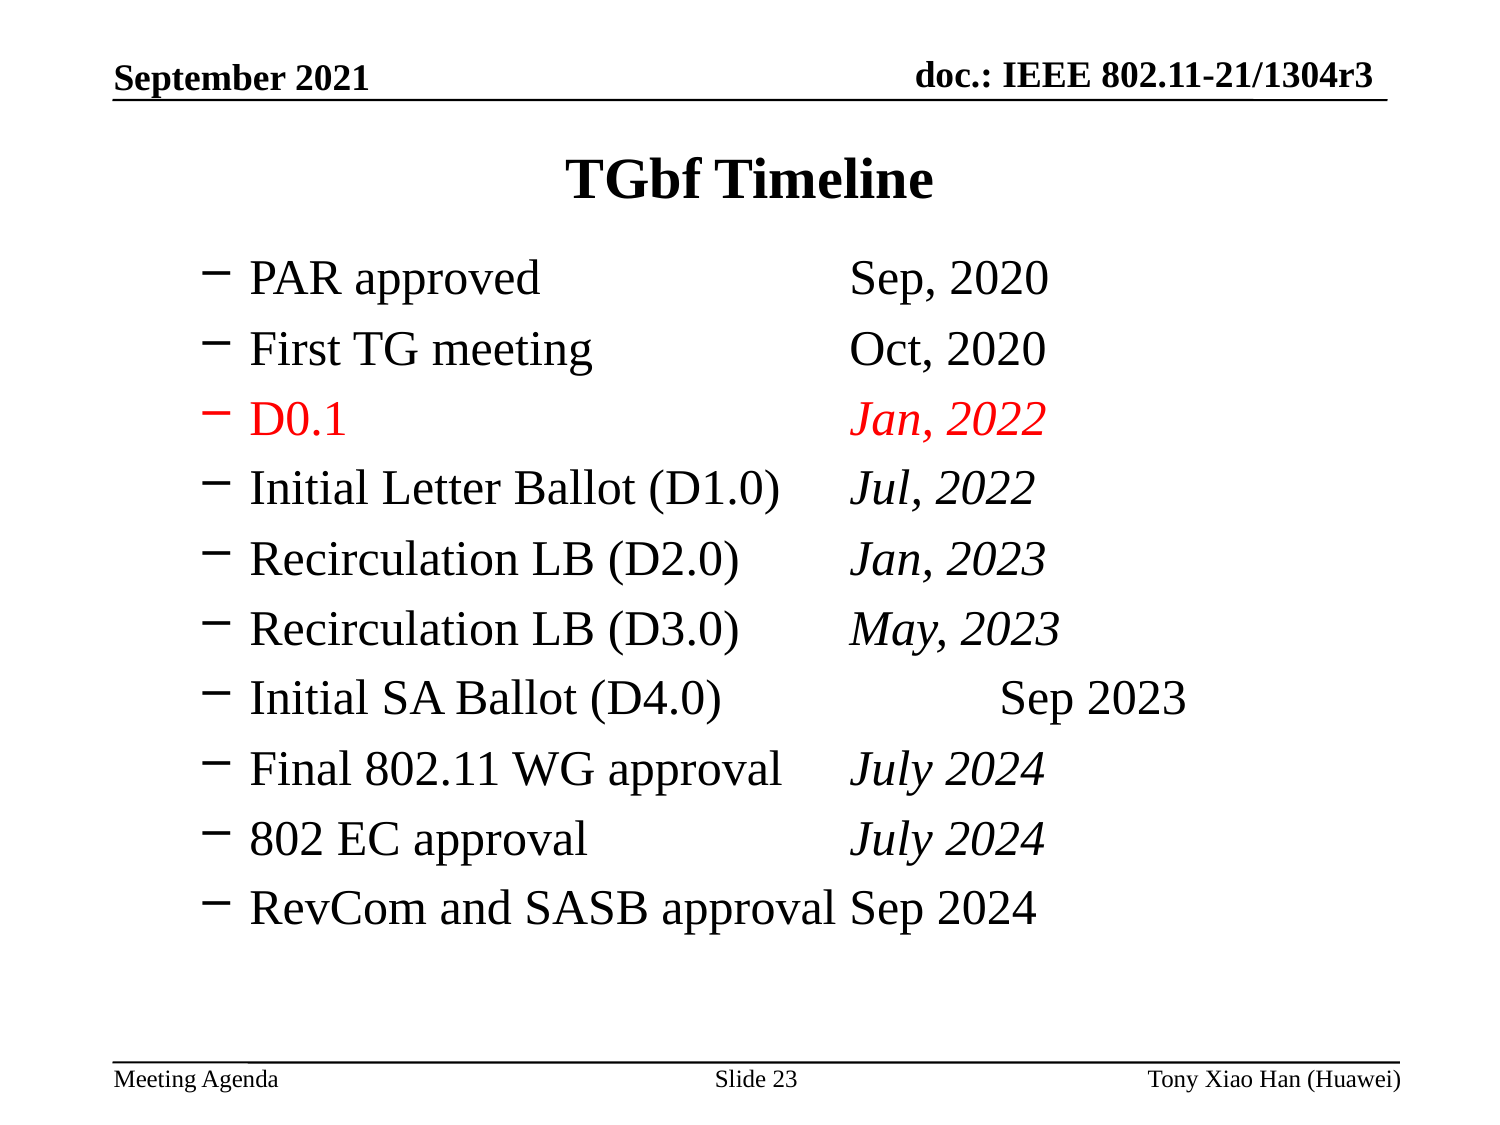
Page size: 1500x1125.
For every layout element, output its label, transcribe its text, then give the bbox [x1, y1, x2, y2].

text_box PAR approved Sep, 2020 First TG meeting Oct, 2020 D0.1 Jan, 2022 Initial Letter Ballot (D1.0) Jul, 2022 Recirculation LB (D2.0) Jan, 2023 Recirculation LB (D3.0) May, 2023 Initial SA Ballot (D4.0) Sep 2023 Final 802.11 WG approval July 2024 802 EC approval July 2024 RevCom and SASB approval Sep 2024 [112, 237, 1402, 1025]
footer Tony Xiao Han (Huawei) [999, 1061, 1402, 1093]
slide_number Slide 23 [712, 1061, 800, 1093]
text_box TGbf Timeline [112, 87, 1388, 237]
